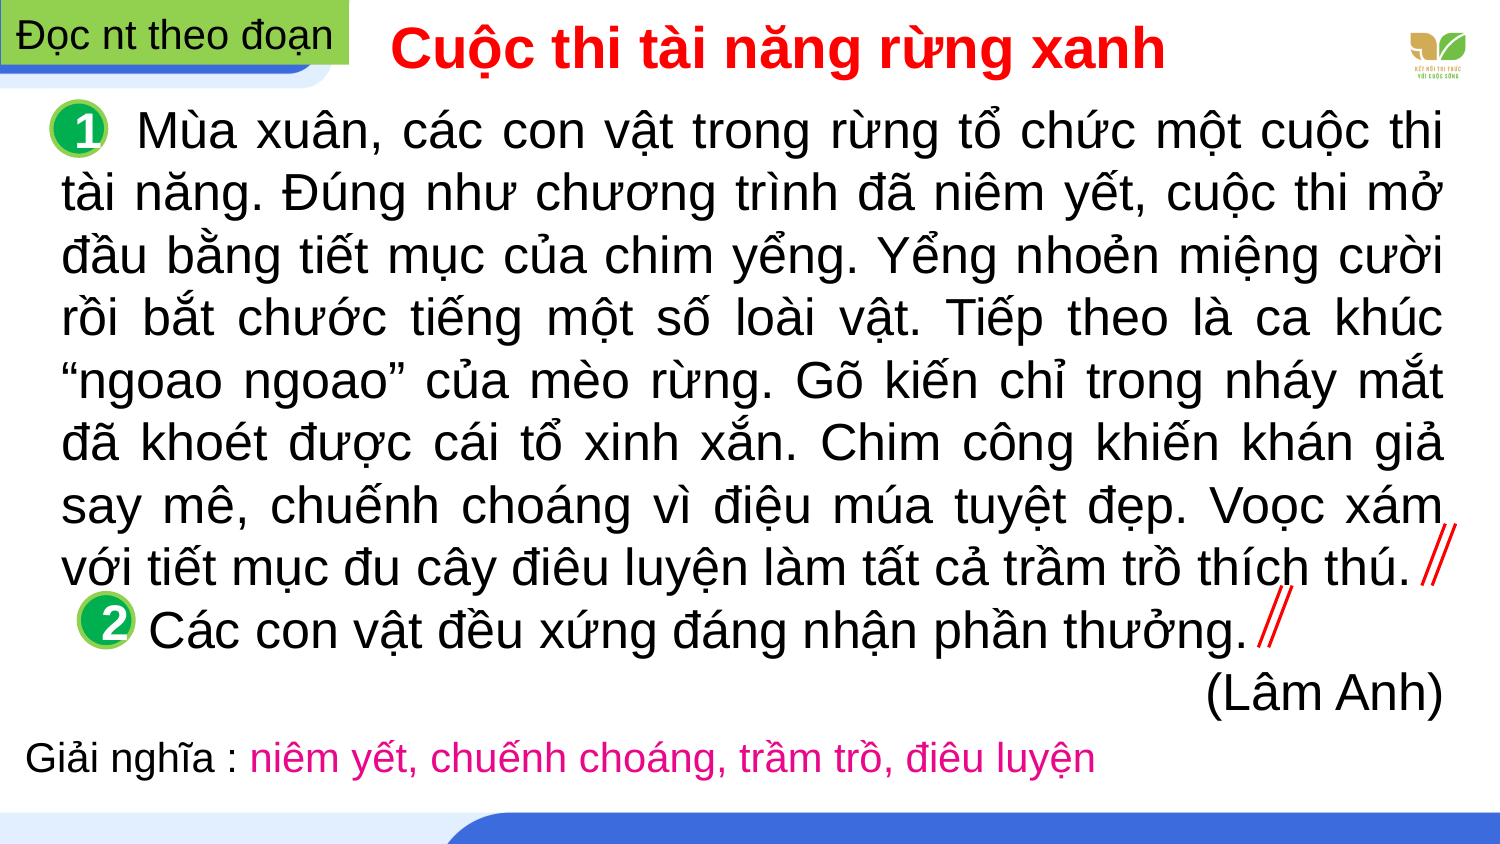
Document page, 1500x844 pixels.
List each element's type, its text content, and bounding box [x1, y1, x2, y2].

text_box Đọc nt theo đoạn [1, 0, 349, 65]
text_box 2 [76, 590, 136, 650]
text_box Mùa xuân, các con vật trong rừng tổ chức một cuộc thi tài năng. Đúng như chương trình đã niêm yết, cuộc thi mở đầu bằng tiết mục của chim yểng. Yểng nhoẻn miệng cười rồi bắt chước tiếng một số loài vật. Tiếp theo là ca khúc “ngoao ngoao” của mèo rừng. Gõ kiến chỉ trong nháy mắt đã khoét được cái tổ xinh xắn. Chim công khiến khán giả say mê, chuếnh choáng vì điệu múa tuyệt đẹp. Voọc xám với tiết mục đu cây điêu luyện làm tất cả trầm trồ thích thú. Các con vật đều xứng đáng nhận phần thưởng. (Lâm Anh) [46, 88, 1460, 729]
picture [0, 0, 1500, 844]
text_box 1 [49, 99, 109, 158]
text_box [1421, 523, 1456, 586]
text_box Cuộc thi tài năng rừng xanh [375, 3, 1183, 88]
text_box Giải nghĩa : niêm yết, chuếnh choáng, trầm trồ, điêu luyện [9, 723, 1162, 789]
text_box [1258, 585, 1293, 648]
